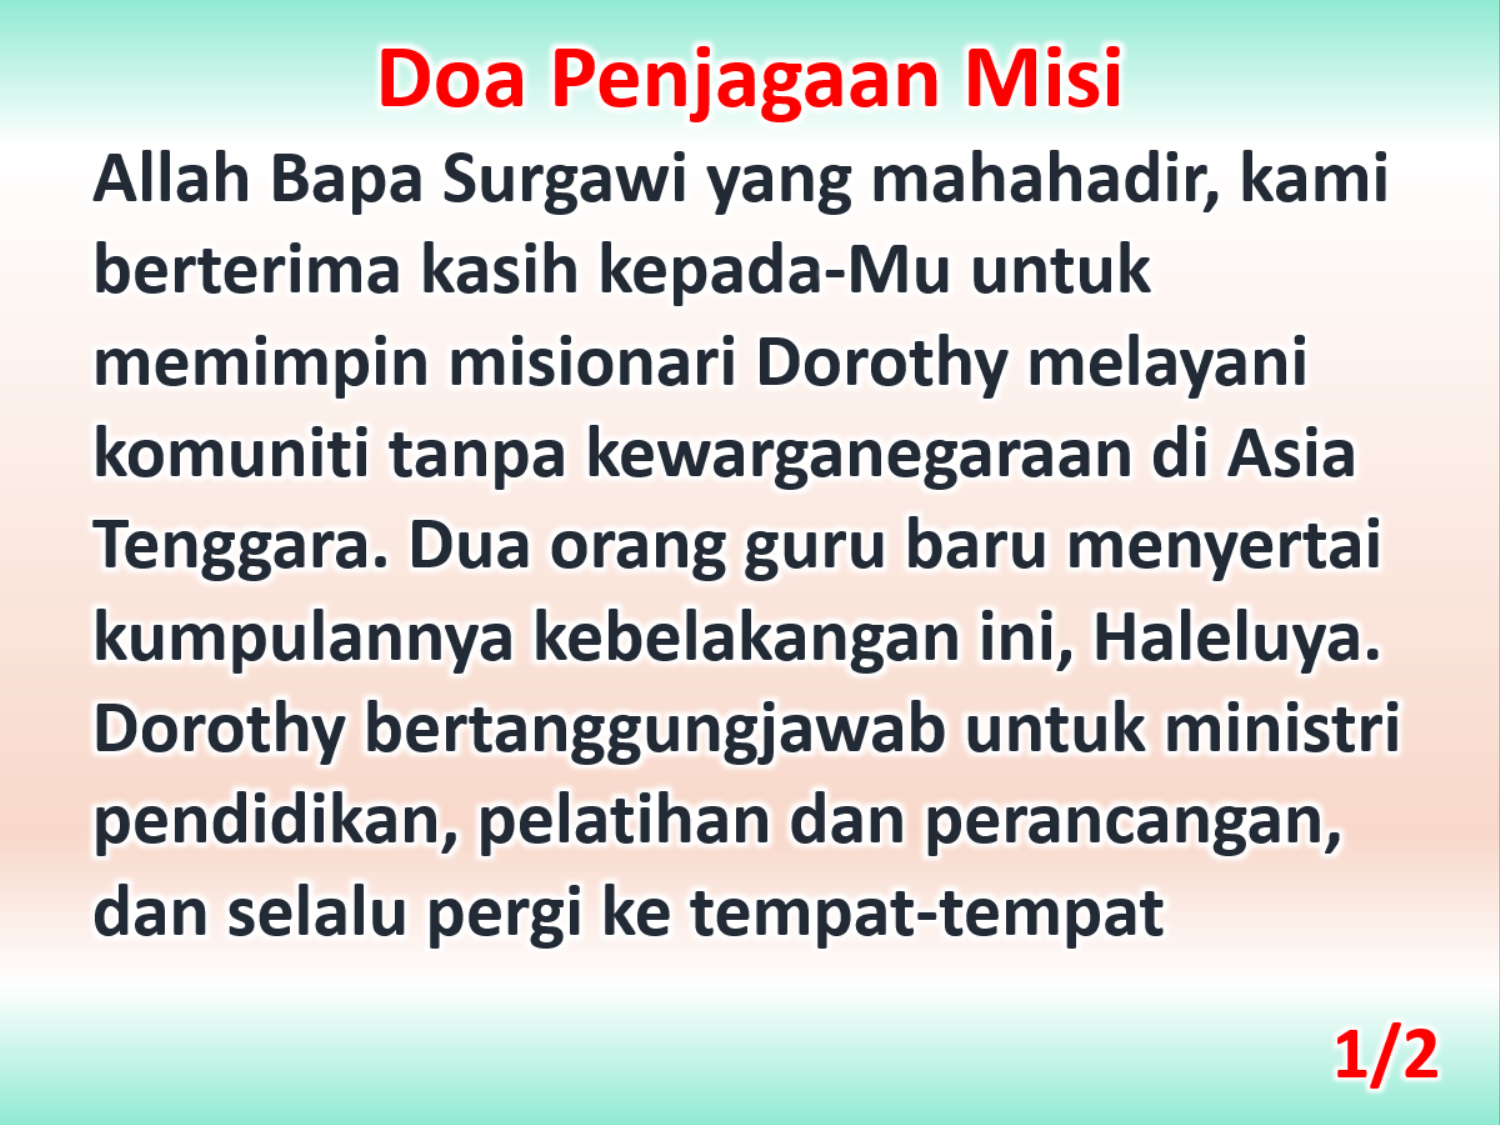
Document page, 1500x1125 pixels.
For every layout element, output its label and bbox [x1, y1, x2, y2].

list [0, 0, 1500, 1125]
